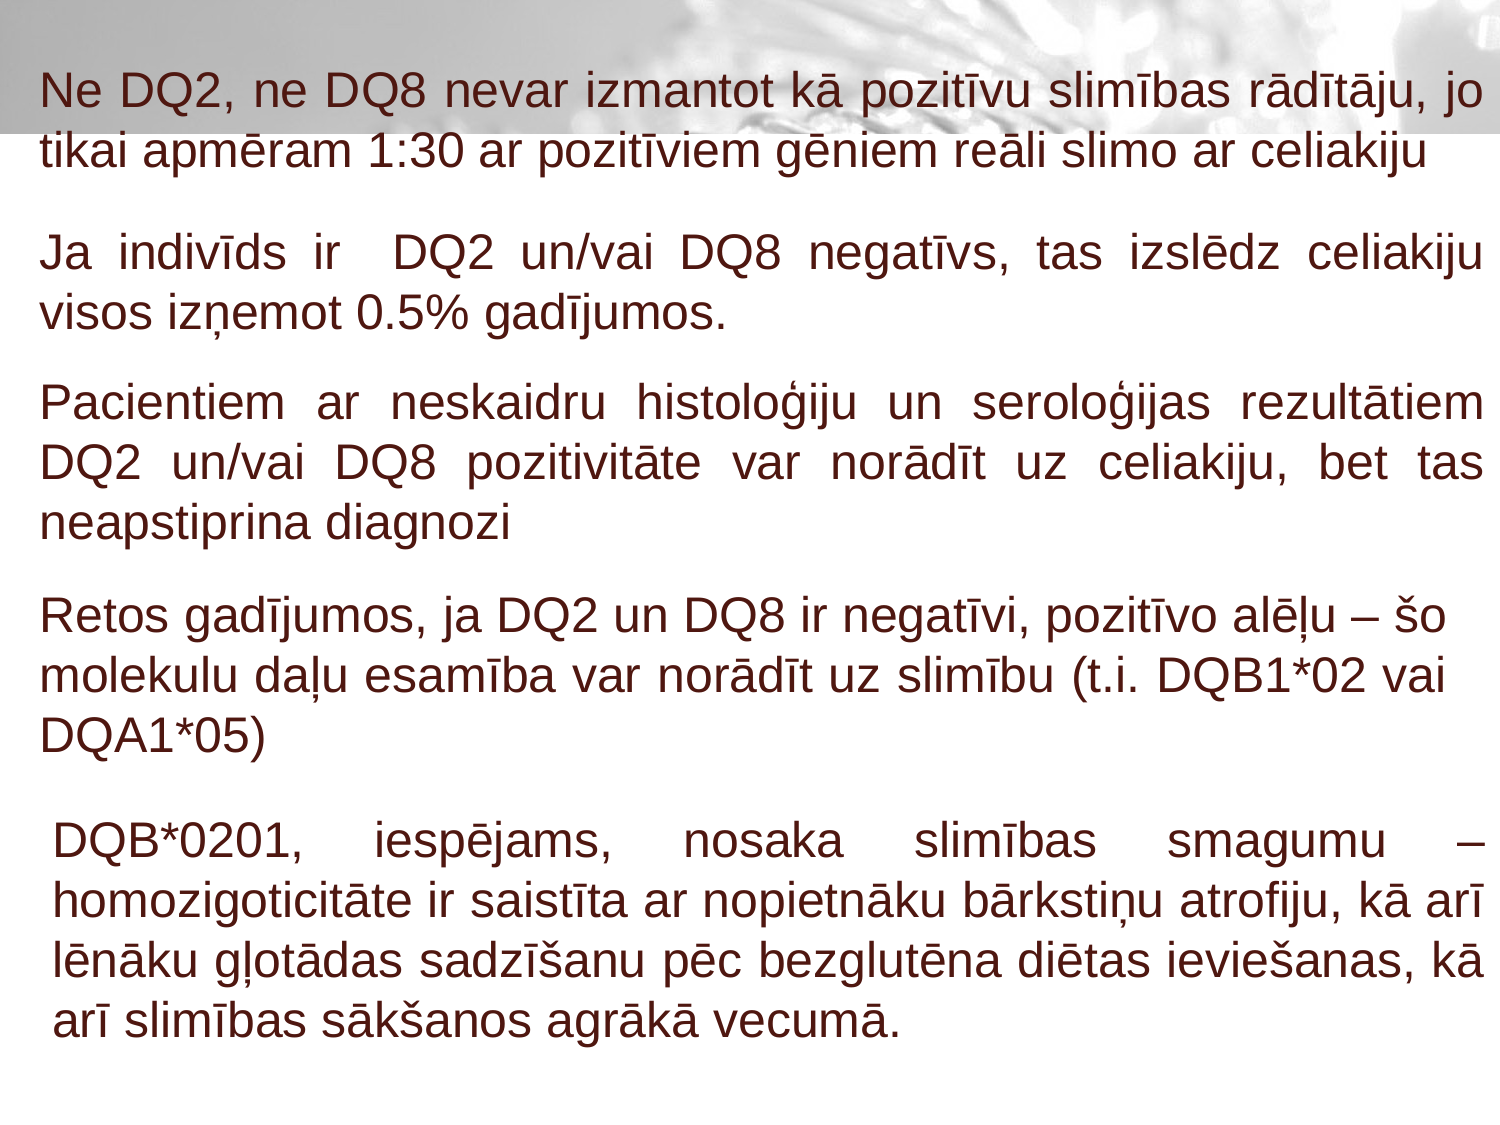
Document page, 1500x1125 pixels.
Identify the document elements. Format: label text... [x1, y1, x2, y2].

text_box Pacientiem ar neskaidru histoloģiju un seroloģijas rezultātiem DQ2 un/vai DQ8 pozitivitāte var norādīt uz celiakiju, bet tas neapstiprina diagnozi [24, 362, 1500, 558]
text_box Ne DQ2, ne DQ8 nevar izmantot kā pozitīvu slimības rādītāju, jo tikai apmēram 1:30 ar pozitīviem gēniem reāli slimo ar celiakiju [24, 49, 1500, 185]
text_box Retos gadījumos, ja DQ2 un DQ8 ir negatīvi, pozitīvo alēļu – šo molekulu daļu esamība var norādīt uz slimību (t.i. DQB1*02 vai DQA1*05) [24, 574, 1463, 770]
text_box Ja indivīds ir DQ2 un/vai DQ8 negatīvs, tas izslēdz celiakiju visos izņemot 0.5% gadījumos. [24, 212, 1500, 348]
picture [0, 0, 1500, 134]
text_box DQB*0201, iespējams, nosaka slimības smagumu – homozigoticitāte ir saistīta ar nopietnāku bārkstiņu atrofiju, kā arī lēnāku gļotādas sadzīšanu pēc bezglutēna diētas ieviešanas, kā arī slimības sākšanos agrākā vecumā. [37, 799, 1500, 1055]
